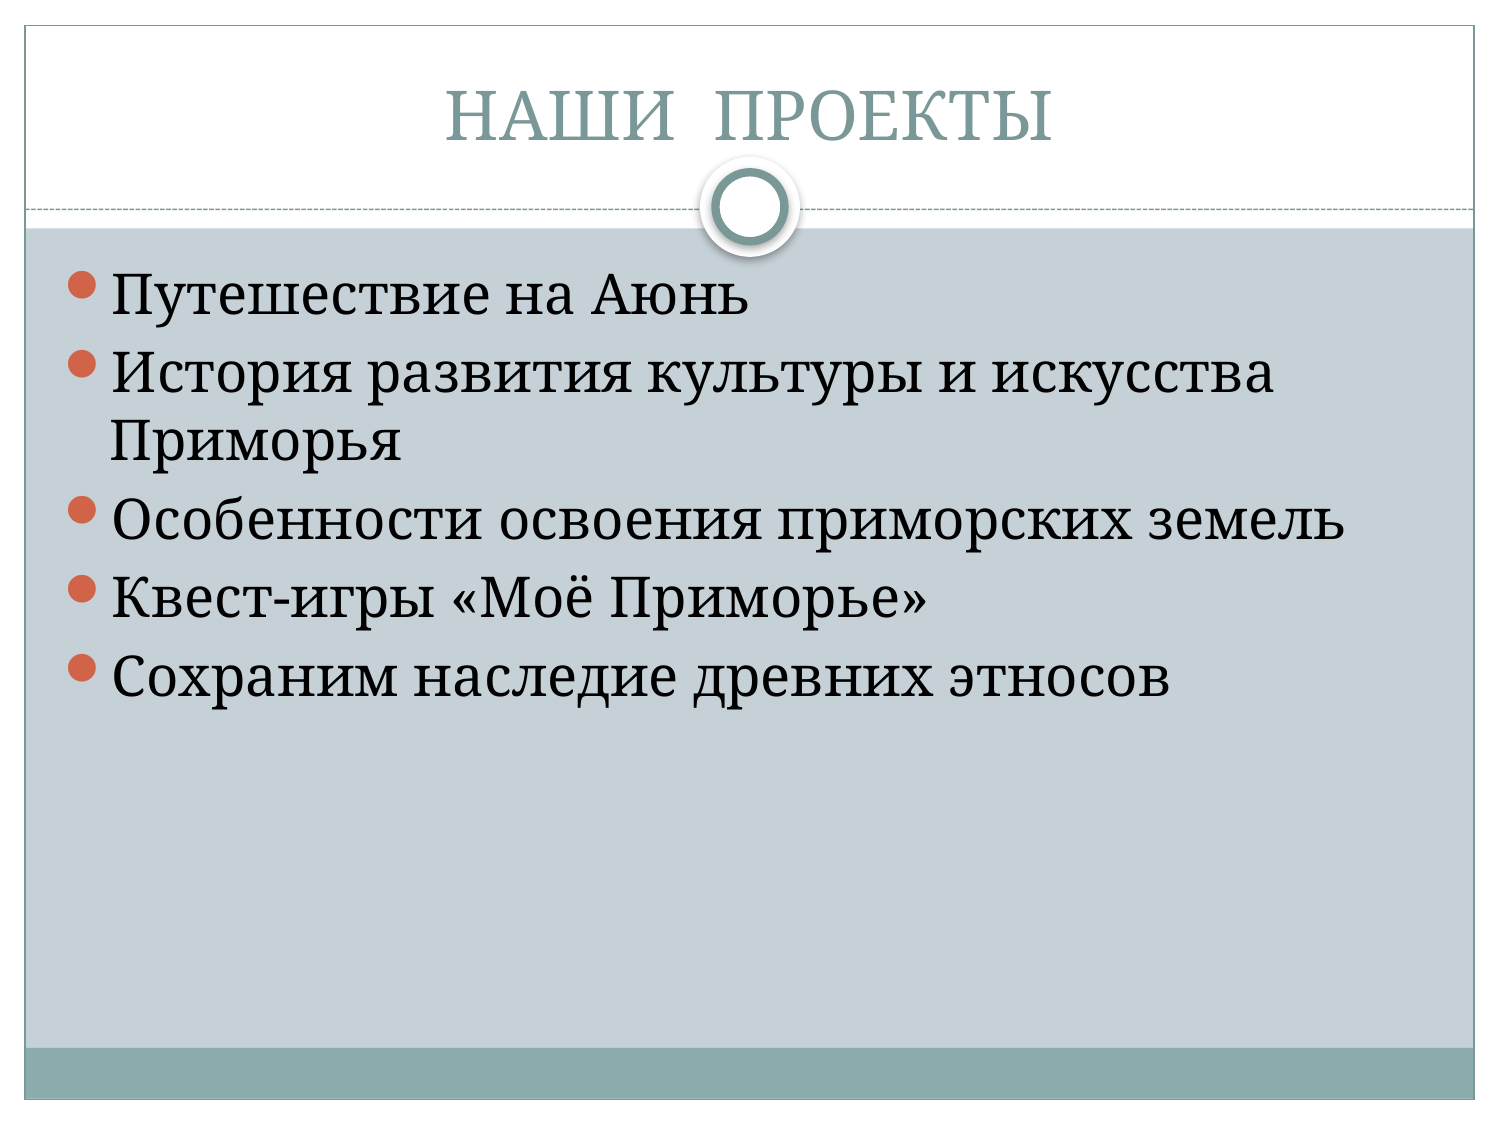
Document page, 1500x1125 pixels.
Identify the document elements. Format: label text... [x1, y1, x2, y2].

list Путешествие на Аюнь История развития культуры и искусства Приморья Особенности освоения приморских земель Квест-игры «Моё Приморье» Сохраним наследие древних этносов [49, 250, 1445, 1001]
title НАШИ ПРОЕКТЫ [49, 37, 1450, 162]
